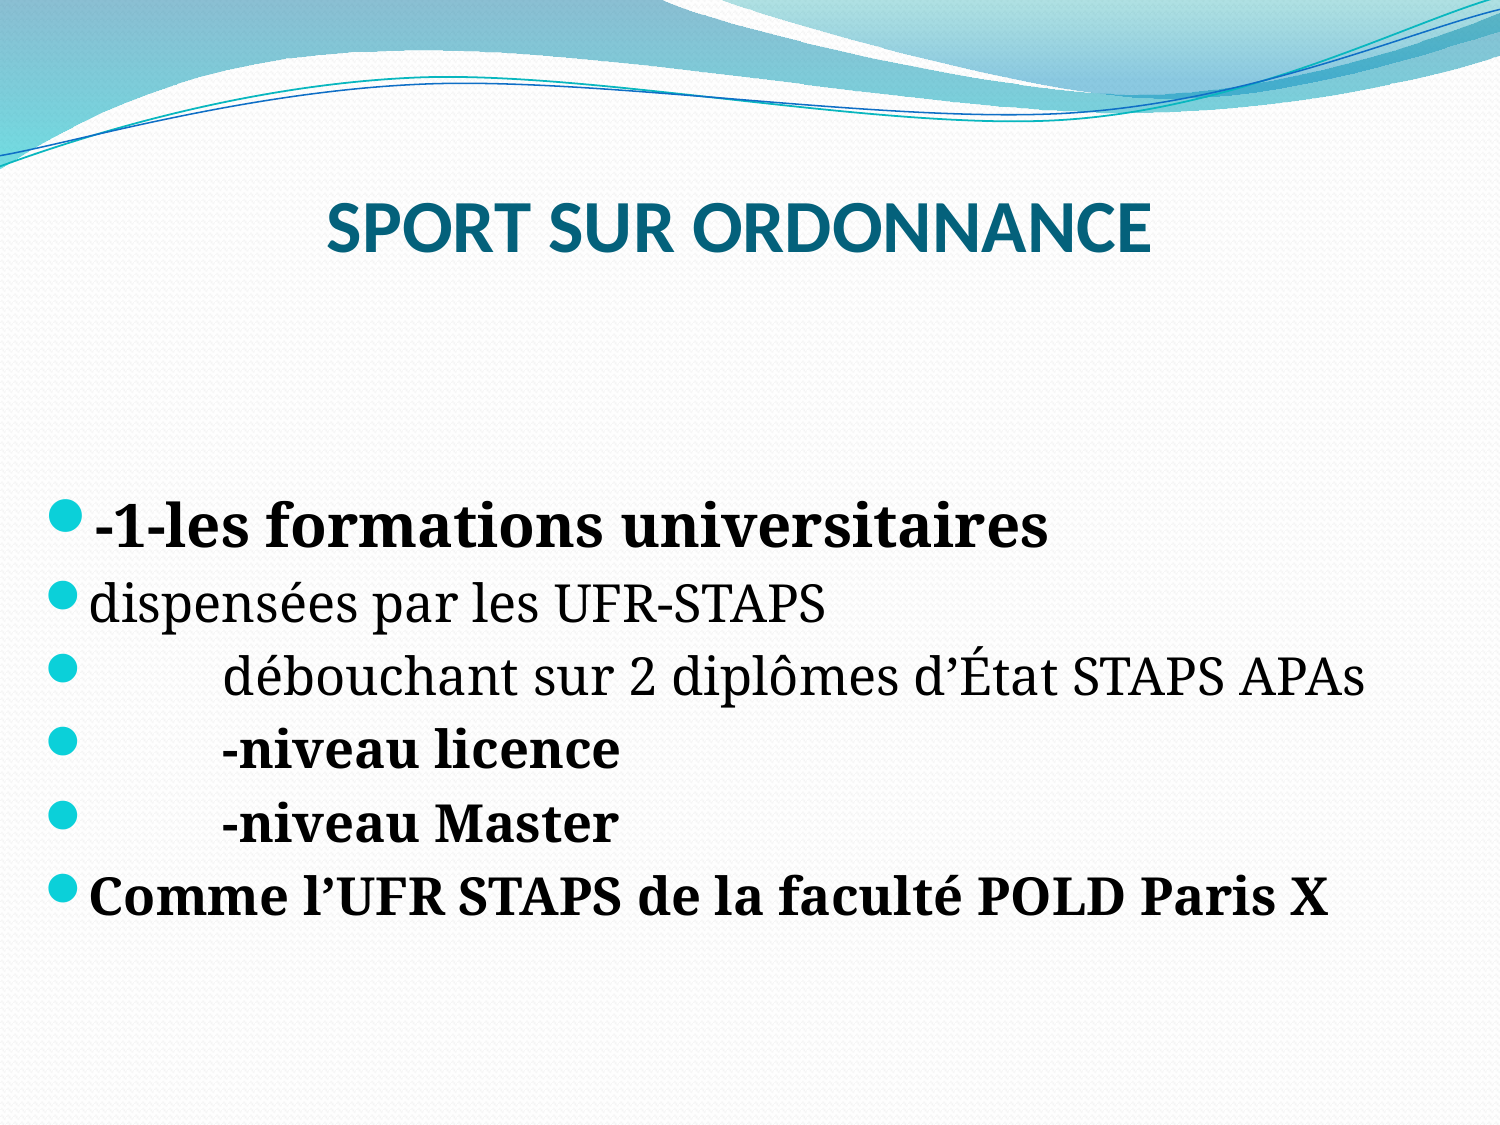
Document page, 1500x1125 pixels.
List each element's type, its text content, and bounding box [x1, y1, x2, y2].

list -1-les formations universitaires dispensées par les UFR-STAPS débouchant sur 2 diplômes d’État STAPS APAs -niveau licence -niveau Master Comme l’UFR STAPS de la faculté POLD Paris X [29, 479, 1389, 988]
title SPORT SUR ORDONNANCE [65, 101, 1416, 268]
